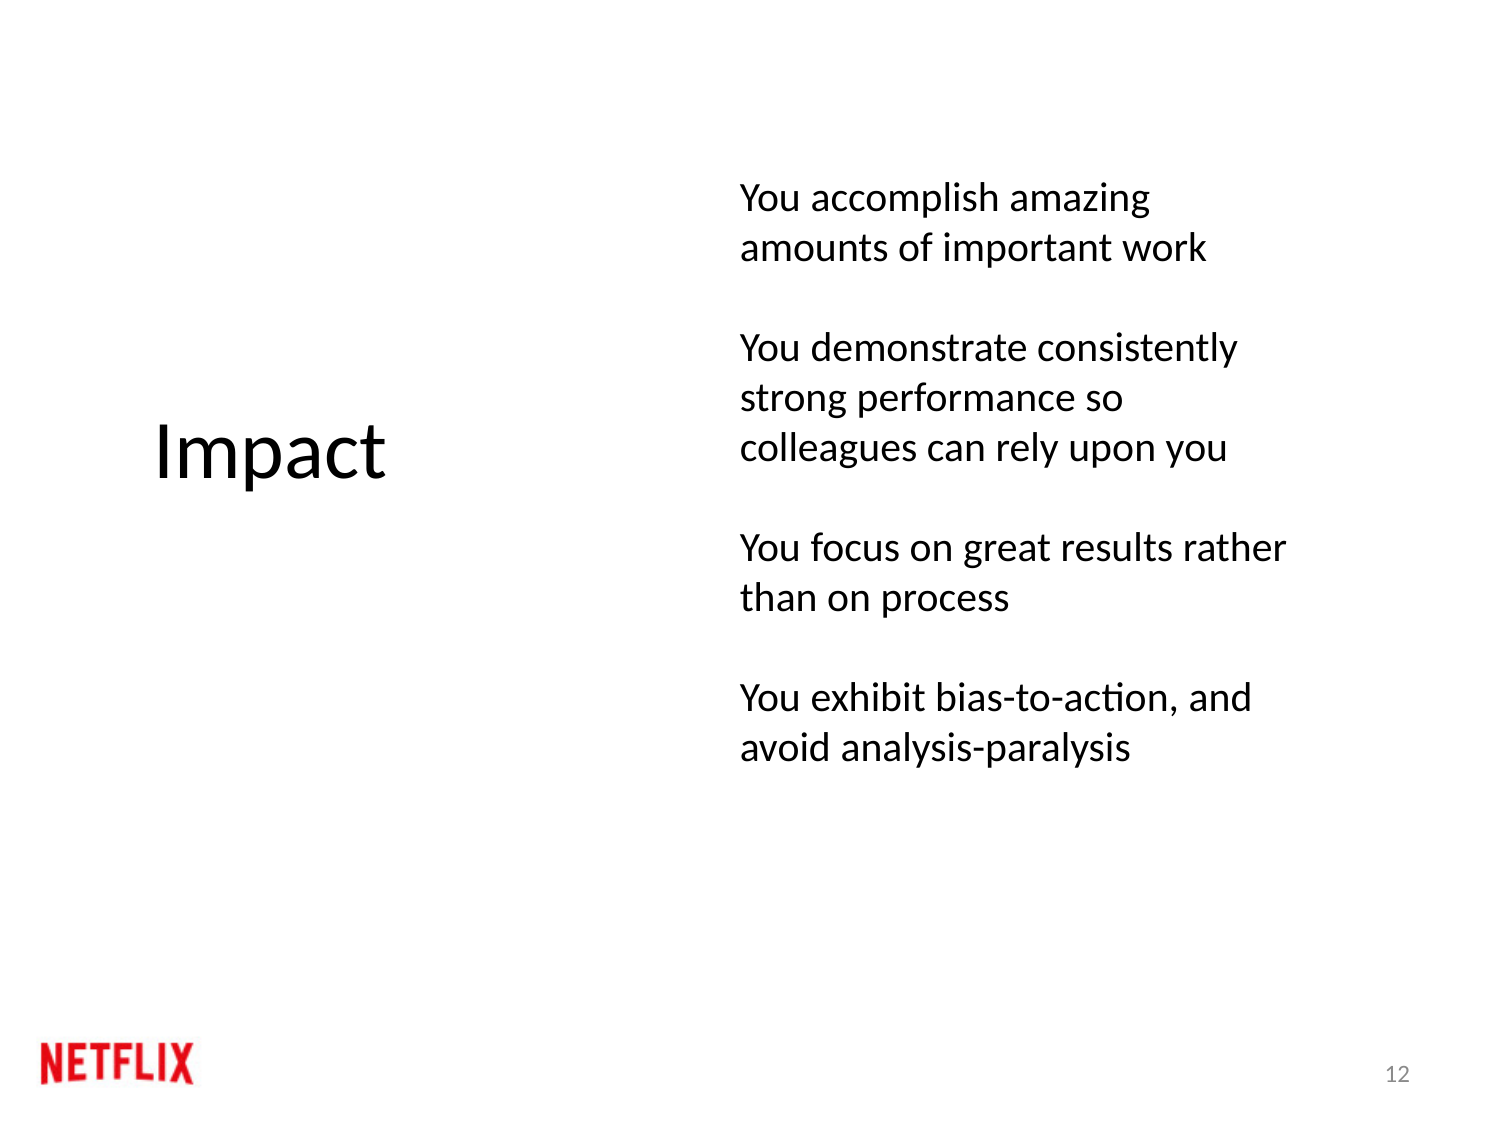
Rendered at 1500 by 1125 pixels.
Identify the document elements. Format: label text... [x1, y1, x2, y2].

picture [24, 1024, 211, 1104]
slide_number 12 [1074, 1042, 1425, 1103]
text_box Impact [138, 387, 403, 503]
text_box You accomplish amazing amounts of important work You demonstrate consistently strong performance so colleagues can rely upon you You focus on great results rather than on process You exhibit bias-to-action, and avoid analysis-paralysis [724, 162, 1313, 485]
